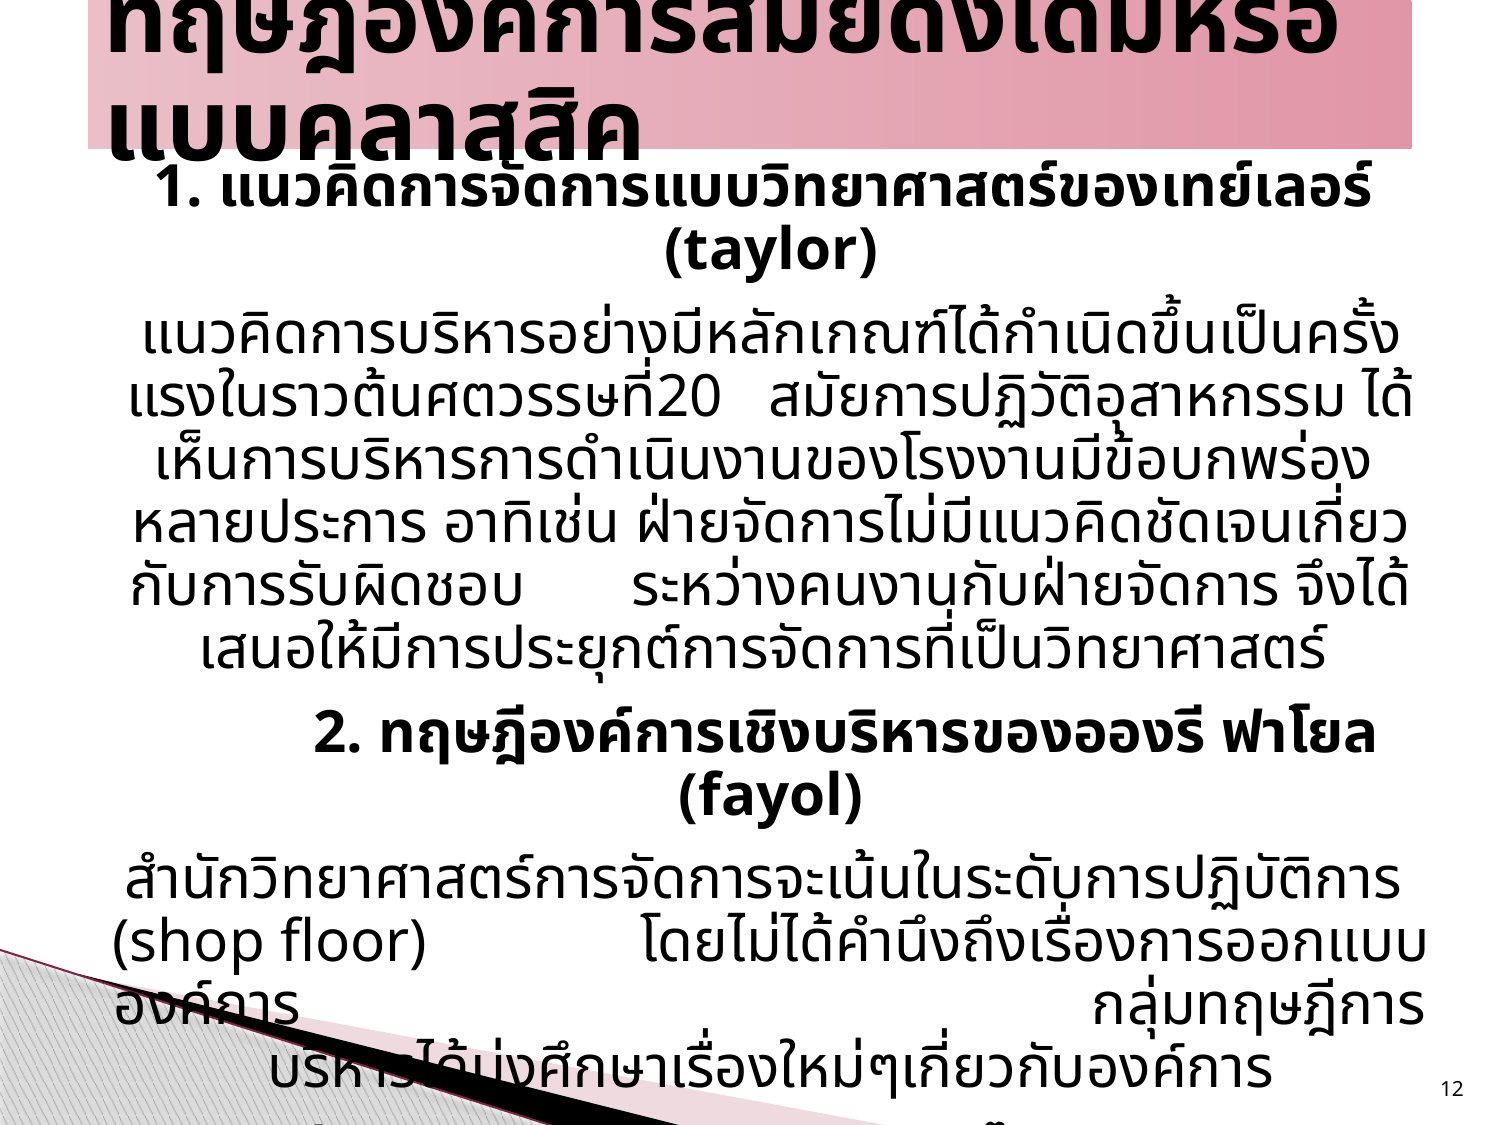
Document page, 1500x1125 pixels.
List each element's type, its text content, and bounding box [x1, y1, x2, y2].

text_box ทฤษฎีองค์การสมัยดั้งเดิมหรือแบบคลาสสิค [88, 0, 1412, 148]
slide_number 12 [1418, 1051, 1479, 1112]
text_box 1. แนวคิดการจัดการแบบวิทยาศาสตร์ของเทย์เลอร์ (taylor) แนวคิดการบริหารอย่างมีหลักเกณฑ์ได้กำเนิดขึ้นเป็นครั้งแรงในราวต้นศตวรรษที่20 สมัยการปฏิวัติอุสาหกรรม ได้เห็นการบริหารการดำเนินงานของโรงงานมีข้อบกพร่อง หลายประการ อาทิเช่น ฝ่ายจัดการไม่มีแนวคิดชัดเจนเกี่ยวกับการรับผิดชอบ ระหว่างคนงานกับฝ่ายจัดการ จึงได้เสนอให้มีการประยุกต์การจัดการที่เป็นวิทยาศาสตร์ 2. ทฤษฎีองค์การเชิงบริหารของอองรี ฟาโยล (fayol) สำนักวิทยาศาสตร์การจัดการจะเน้นในระดับการปฏิบัติการ (shop floor) โดยไม่ได้คำนึงถึงเรื่องการออกแบบองค์การ กลุ่มทฤษฎีการบริหารได้มุ่งศึกษาเรื่องใหม่ๆเกี่ยวกับองค์การ 3. ทฤษฎีองค์การระบบราชการของแม๊กซ์ เวเบอร์ (max weber) เวเบอร์ (weber) เป็นบุคคลแรกที่ได้เสนอแนวคิดเกี่ยวกับโครงสร้างขององค์การในรูปแบบเชิงอุดมคติ (ideal form of organization) หรือที่รู้จักกันว่าระบบราชการ (bureaucracy) [83, 148, 1459, 1125]
